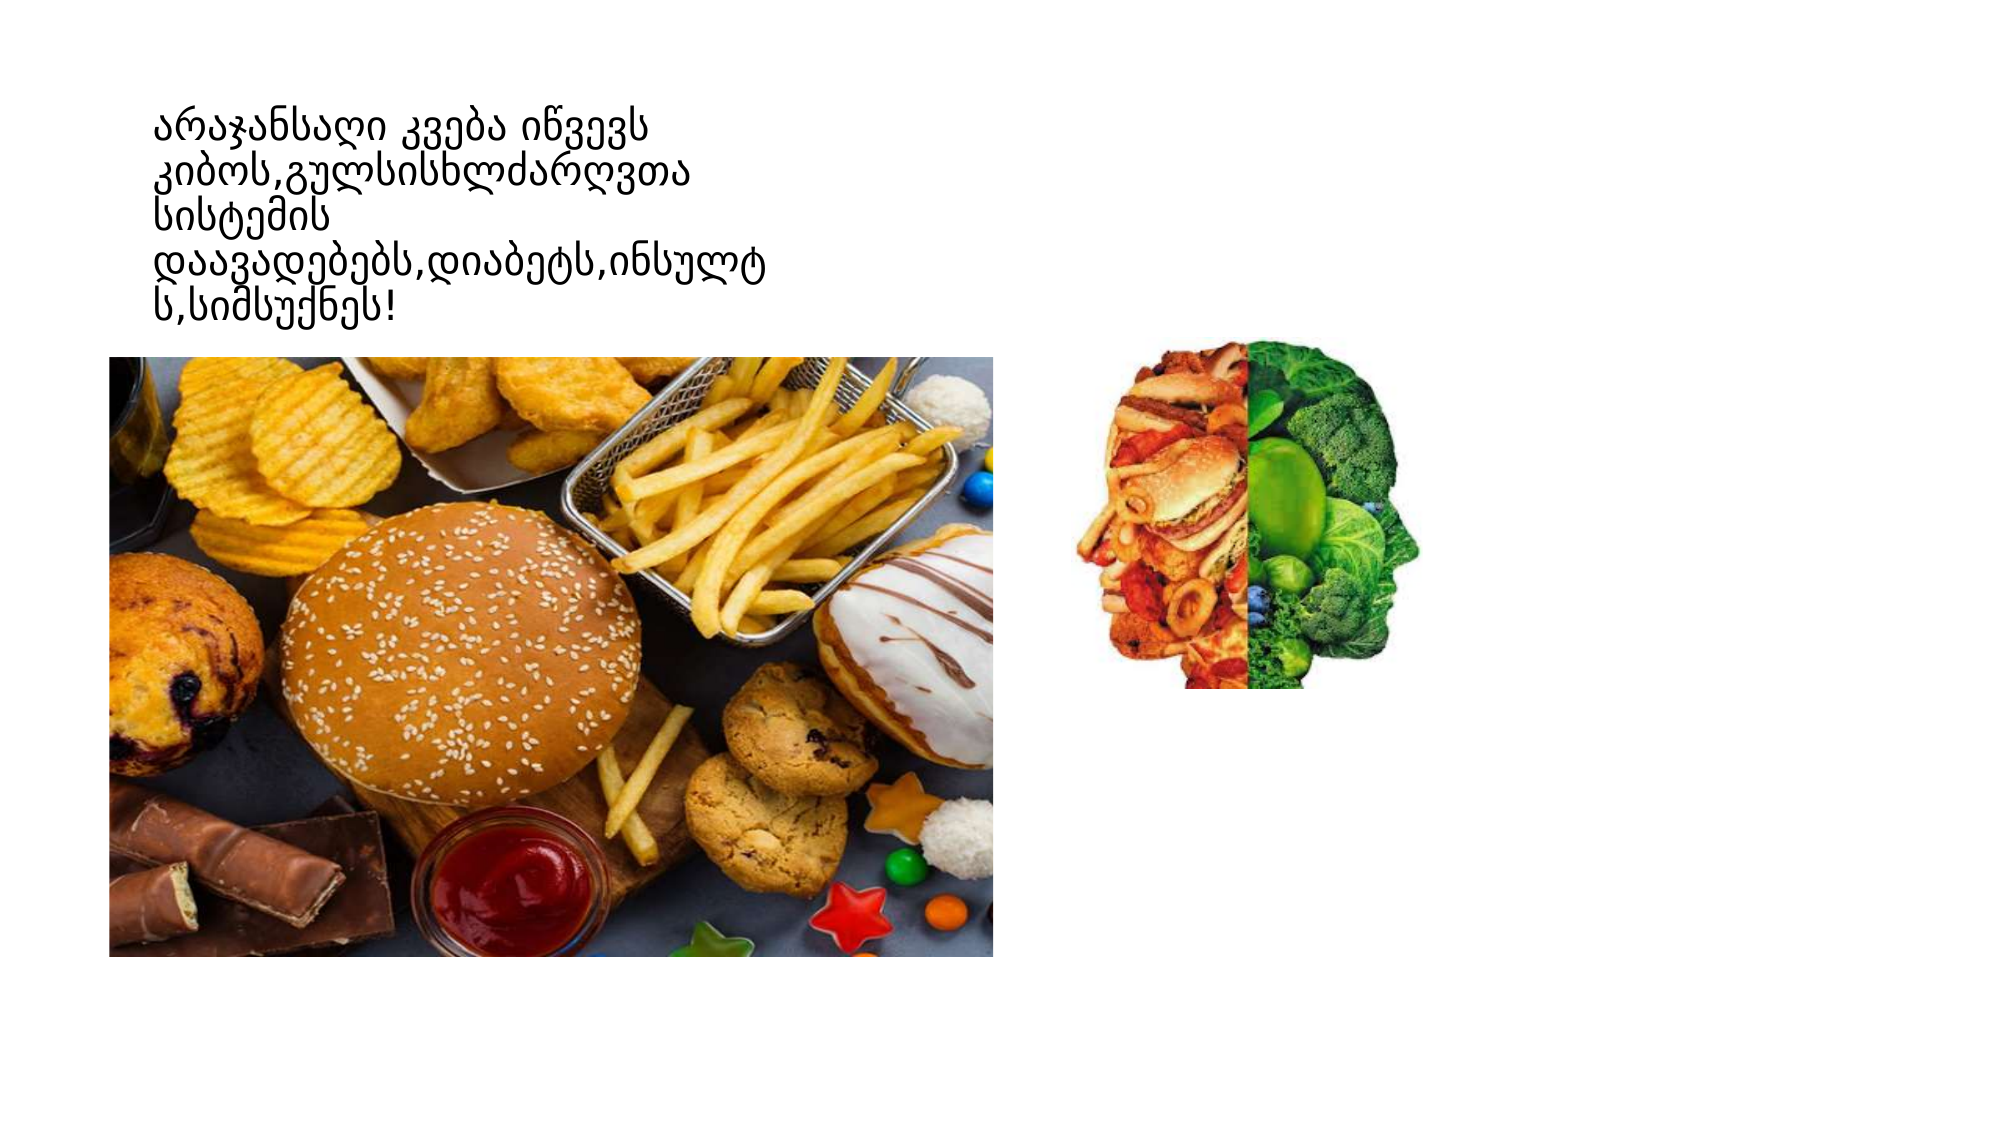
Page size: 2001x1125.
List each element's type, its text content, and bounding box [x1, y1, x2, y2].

picture [983, 479, 994, 485]
picture [109, 357, 994, 957]
title არაჯანსაღი კვება იწვევს კიბოს,გულსისხლძარღვთა სისტემის დაავადებებს,დიაბეტს,ინსულტს,სიმსუქნეს! [137, 75, 783, 338]
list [1071, 337, 1423, 690]
